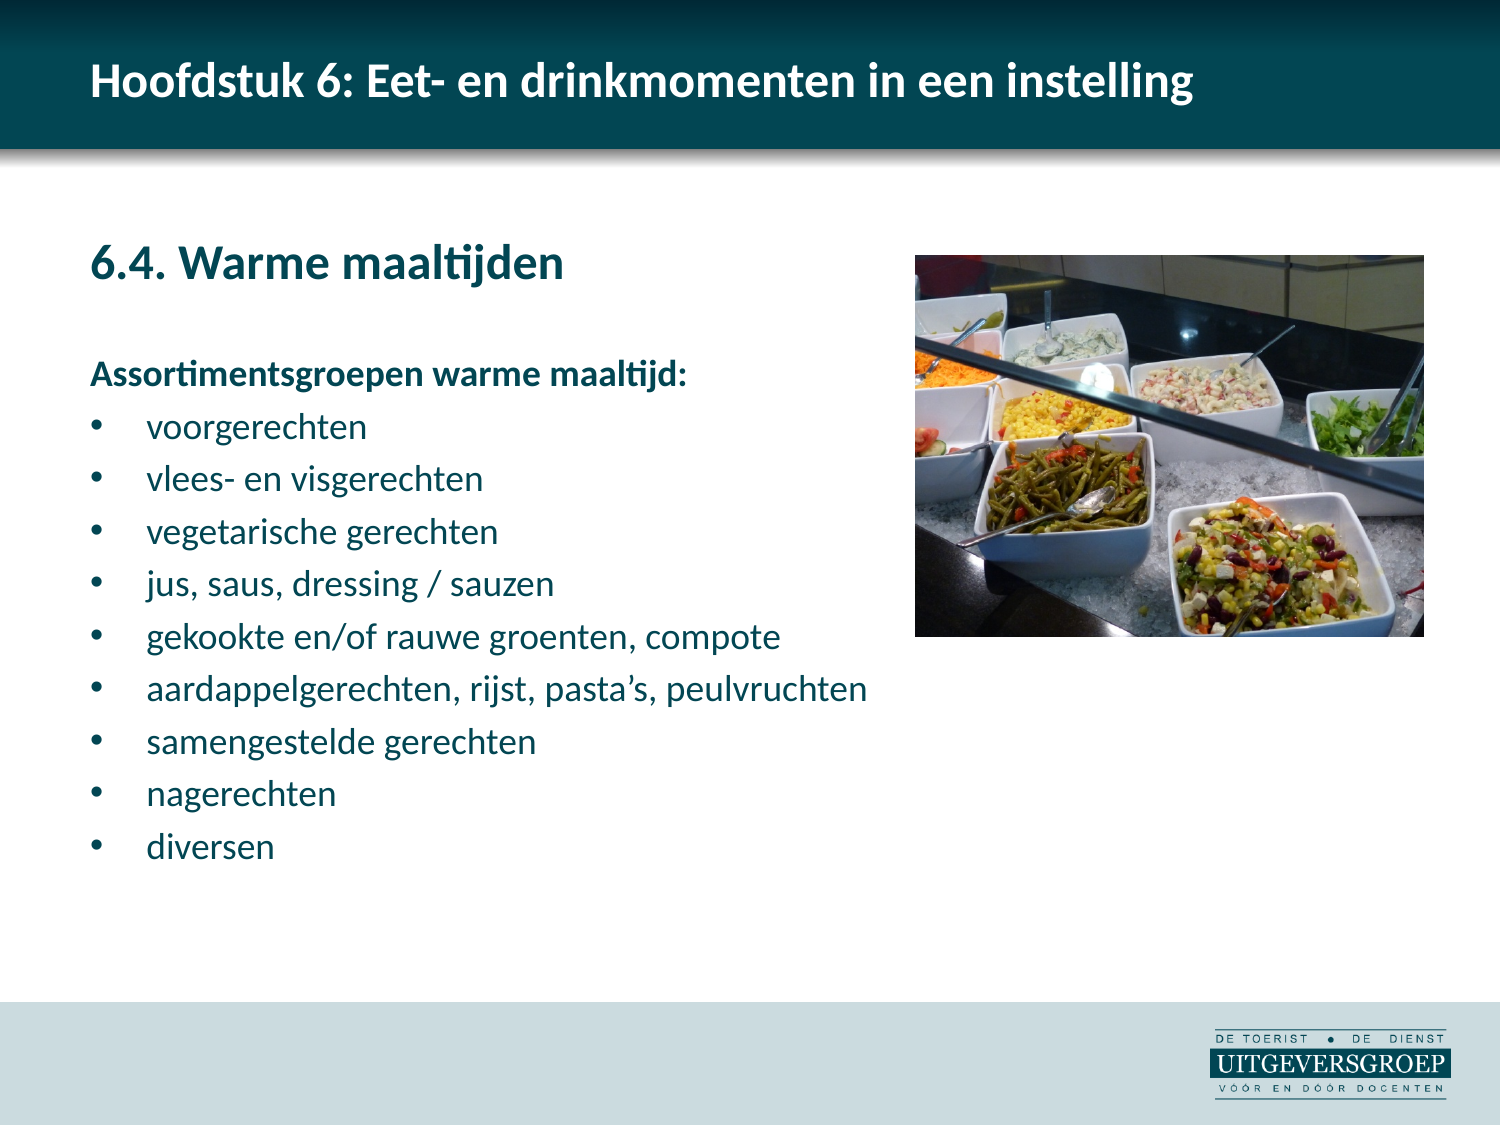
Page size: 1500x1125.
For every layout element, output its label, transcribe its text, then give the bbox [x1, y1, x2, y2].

picture [914, 255, 1424, 637]
title Hoofdstuk 6: Eet- en drinkmomenten in een instelling [75, 0, 1425, 172]
list 6.4. Warme maaltijden Assortimentsgroepen warme maaltijd: voorgerechten vlees- en visgerechten vegetarische gerechten jus, saus, dressing / sauzen gekookte en/of rauwe groenten, compote aardappelgerechten, rijst, pasta’s, peulvruchten samengestelde gerechten nagerechten diversen [75, 221, 1425, 965]
picture [1210, 1021, 1451, 1106]
